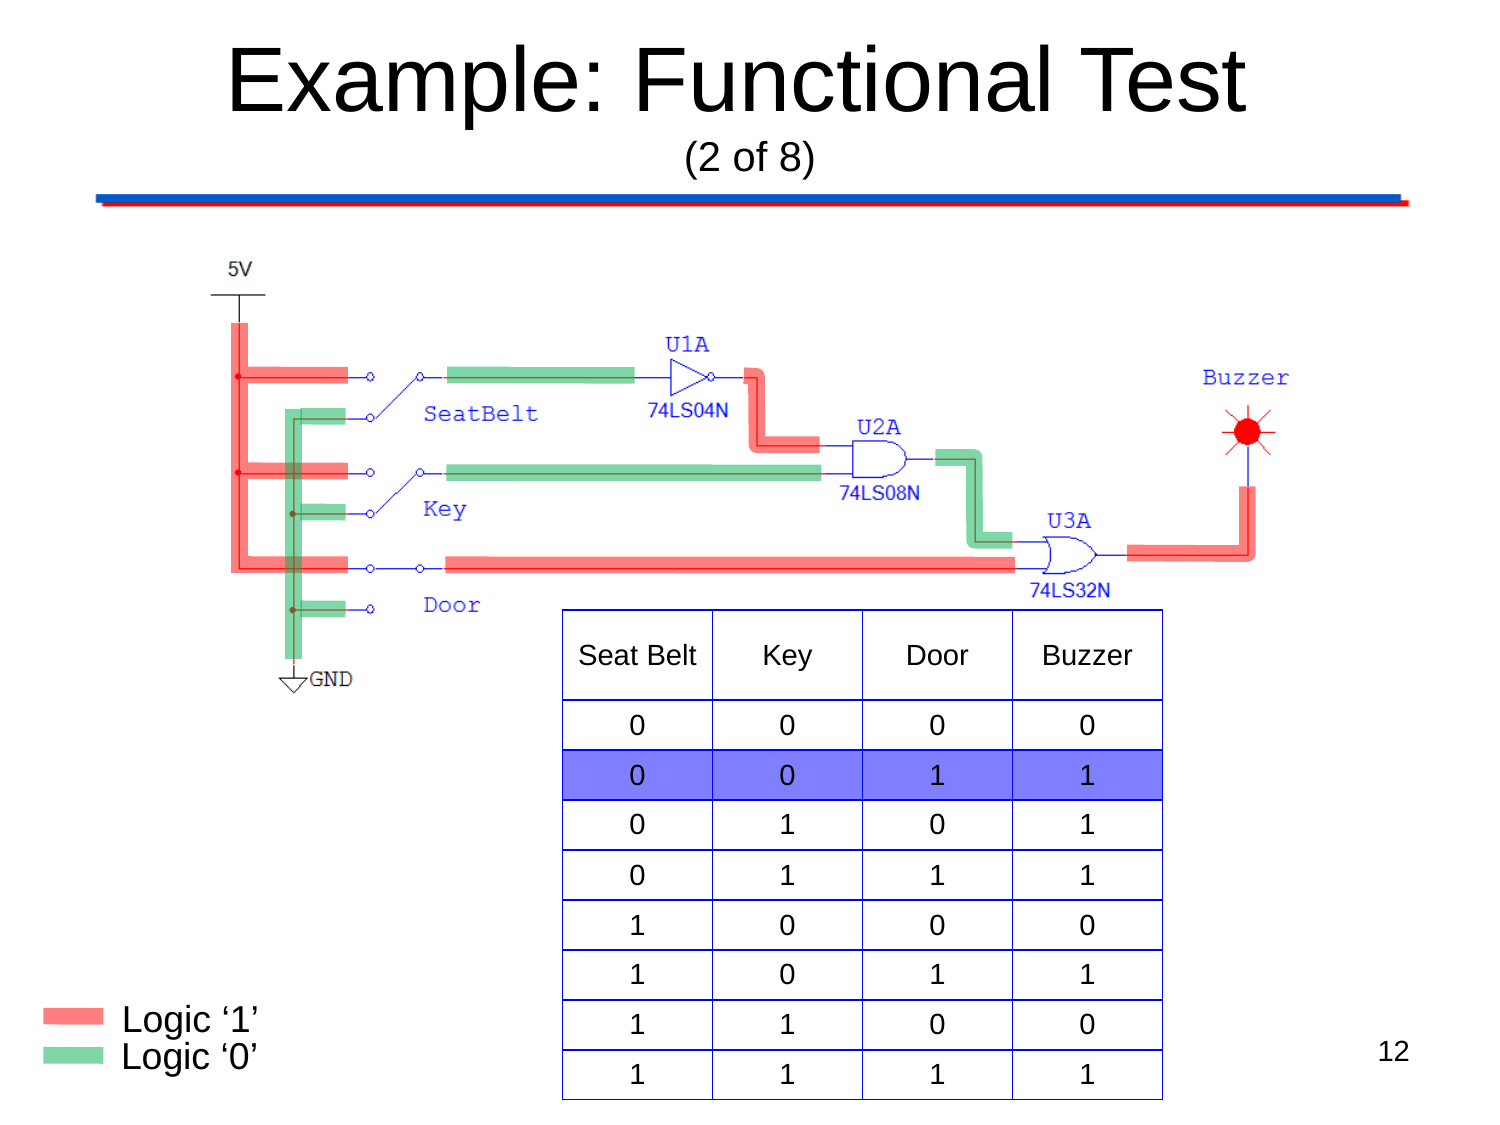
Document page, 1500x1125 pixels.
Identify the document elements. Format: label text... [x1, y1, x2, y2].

table_cell 1 [1013, 851, 1162, 899]
table_cell 1 [563, 1051, 712, 1099]
table_cell 1 [563, 1001, 712, 1049]
table_cell 0 [713, 751, 862, 799]
table_cell 0 [563, 801, 712, 849]
table_cell 0 [863, 901, 1012, 949]
table_cell 1 [713, 851, 862, 899]
table_cell 1 [713, 801, 862, 849]
slide_number 12 [1074, 1024, 1426, 1103]
table_cell 0 [863, 709, 1012, 749]
table_cell 0 [1013, 901, 1162, 949]
table_cell 1 [713, 1051, 862, 1099]
picture [199, 230, 1314, 702]
table_cell 1 [863, 751, 1012, 799]
table_cell 0 [863, 801, 1012, 849]
table_cell 0 [1013, 1001, 1162, 1049]
table_cell 1 [1013, 751, 1162, 799]
table_cell 1 [863, 851, 1012, 899]
table_cell 1 [863, 1051, 1012, 1099]
table_cell 1 [563, 951, 712, 999]
table_cell 0 [863, 1001, 1012, 1049]
table_cell 1 [1013, 801, 1162, 849]
table_cell 0 [713, 951, 862, 999]
table_cell 1 [1013, 951, 1162, 999]
picture [91, 200, 1412, 209]
table_cell 1 [563, 901, 712, 949]
table_cell 1 [863, 951, 1012, 999]
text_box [43, 987, 276, 1086]
table_cell 0 [563, 851, 712, 899]
table_cell 0 [563, 709, 712, 749]
table_cell 0 [1013, 709, 1162, 749]
table_cell 0 [713, 901, 862, 949]
table_cell 0 [713, 709, 862, 749]
table_cell 0 [563, 751, 712, 799]
table_cell 1 [713, 1001, 862, 1049]
table_cell 1 [1013, 1051, 1162, 1099]
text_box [239, 322, 349, 574]
title Example: Functional Test (2 of 8) [0, 0, 1500, 200]
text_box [293, 408, 346, 660]
